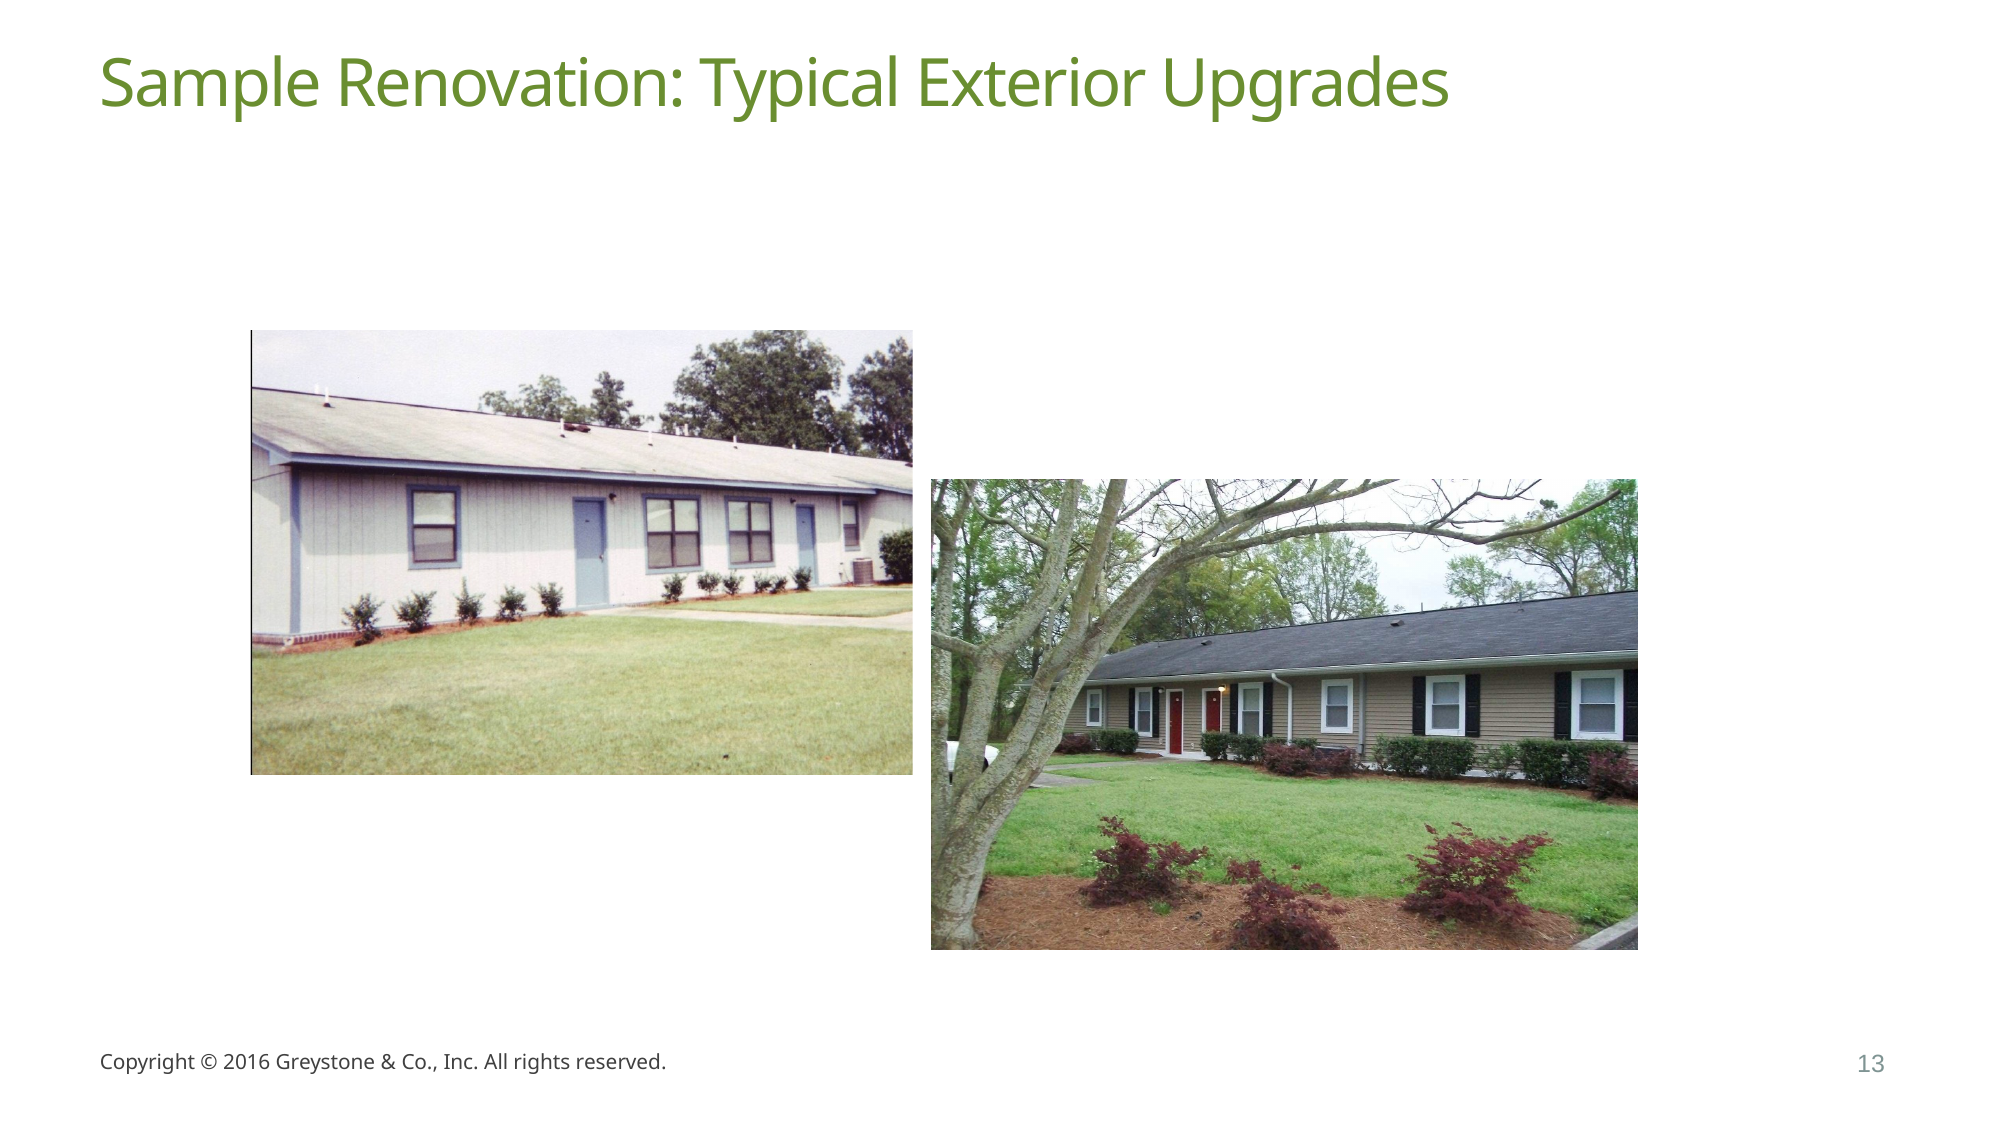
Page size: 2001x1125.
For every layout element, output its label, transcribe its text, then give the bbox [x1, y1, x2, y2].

picture [930, 478, 1638, 951]
title Sample Renovation: Typical Exterior Upgrades [99, 38, 1900, 120]
picture [234, 329, 913, 776]
slide_number 13 [1666, 1035, 1900, 1090]
footer Copyright © 2016 Greystone & Co., Inc. All rights reserved. [99, 1035, 1000, 1090]
